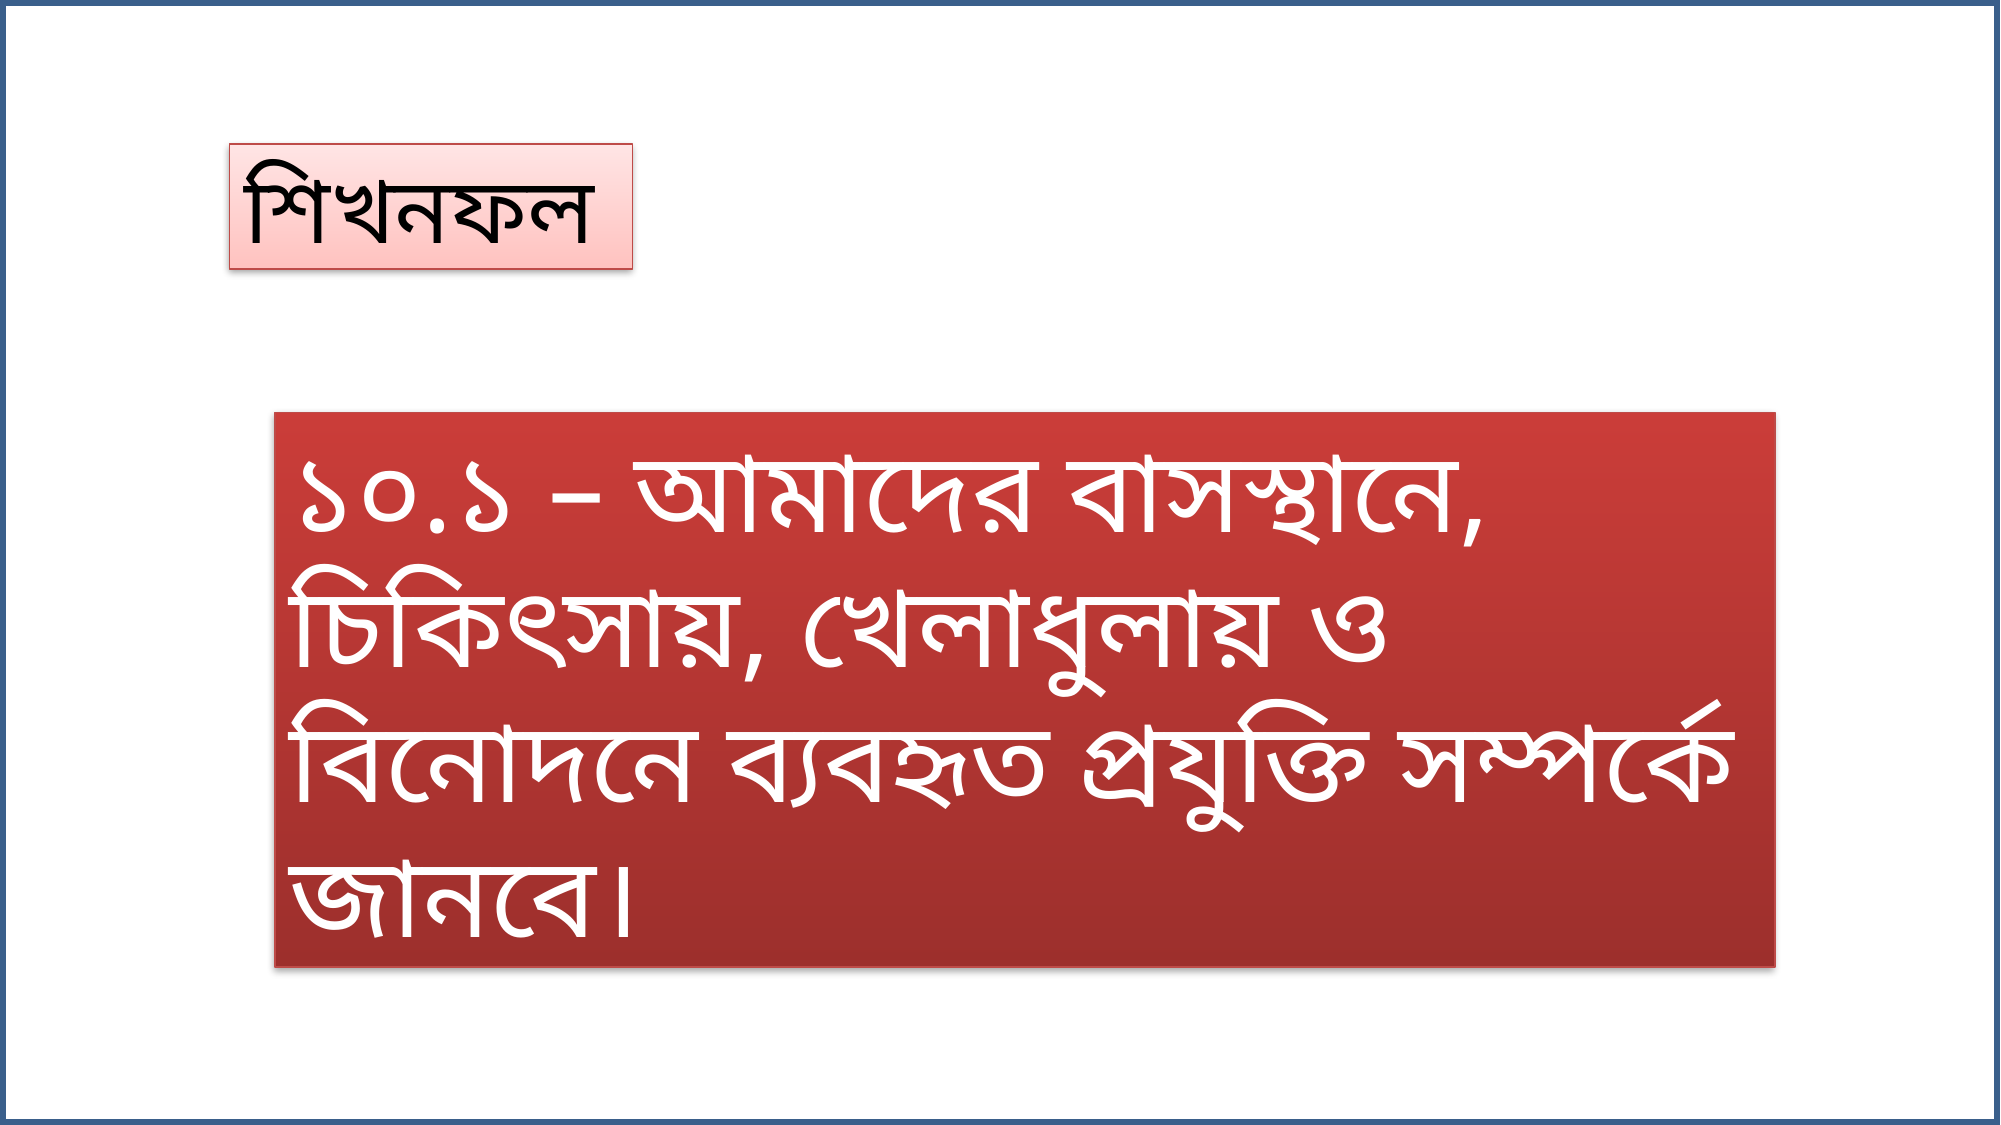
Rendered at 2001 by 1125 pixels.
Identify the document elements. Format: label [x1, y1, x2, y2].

text_box [0, 0, 2000, 1125]
